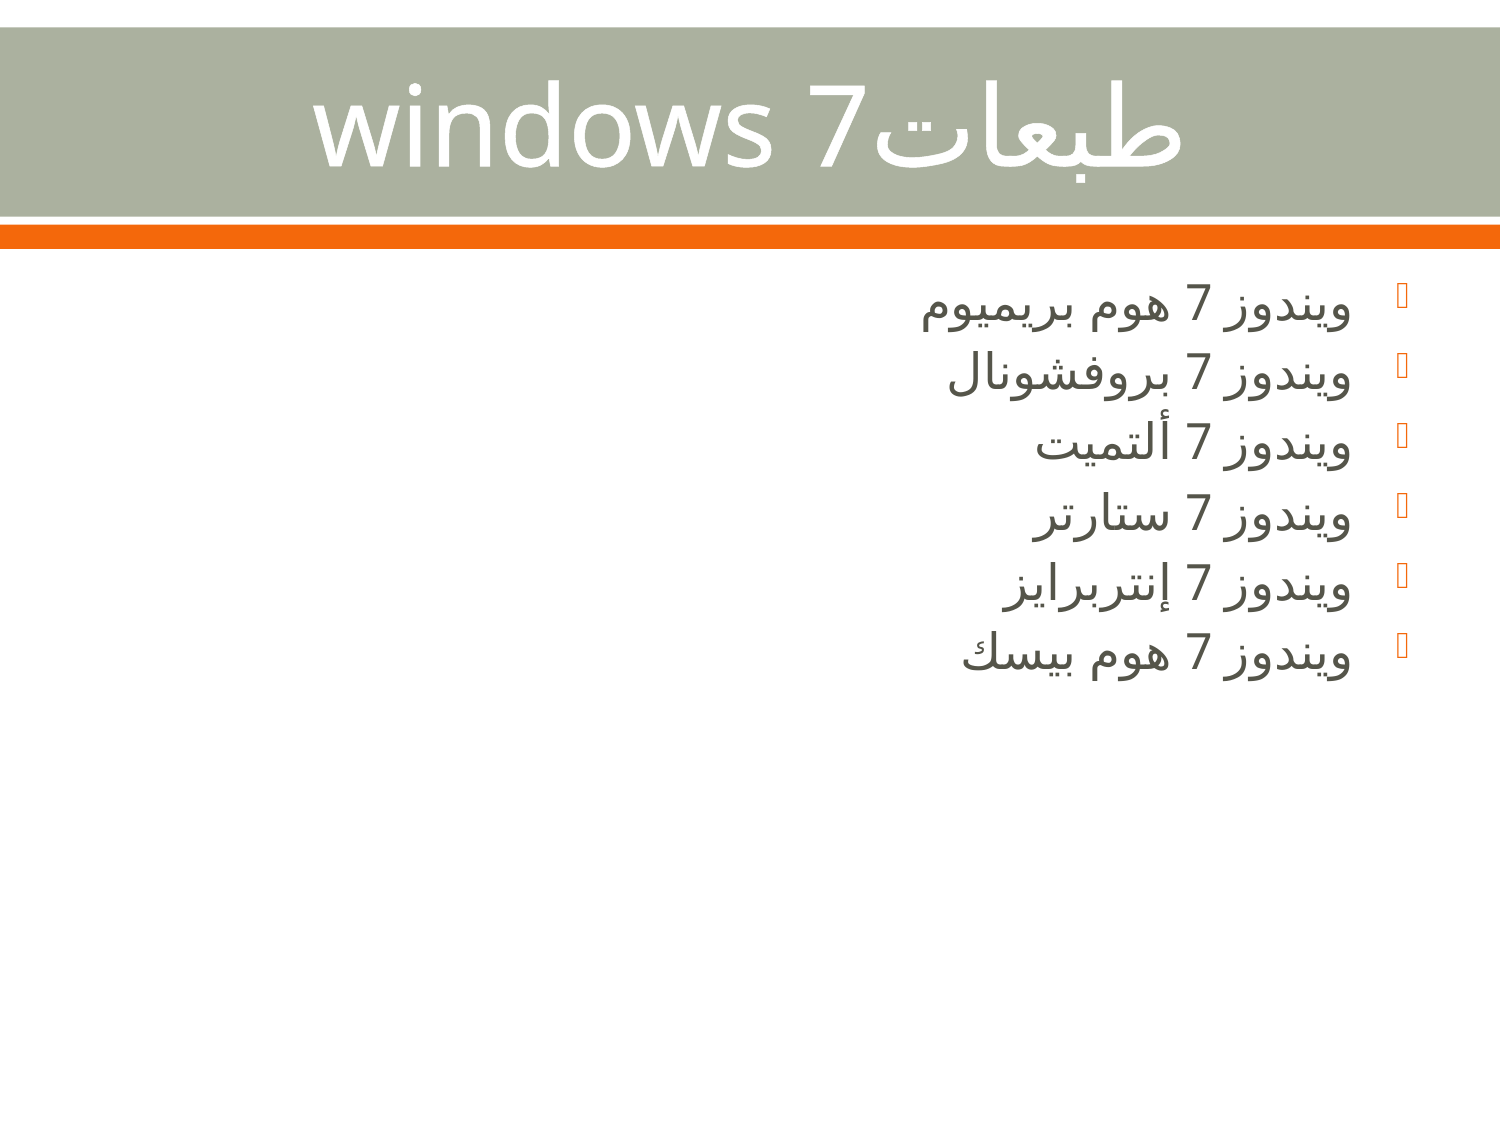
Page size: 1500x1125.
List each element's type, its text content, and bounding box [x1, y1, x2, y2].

title طبعاتwindows 7 [75, 29, 1425, 213]
list ويندوز 7 هوم بريميوم ويندوز 7 بروفشونال ويندوز 7 ألتميت ويندوز 7 ستارتر ويندوز 7 إنتربرايز ويندوز 7 هوم بيسك [75, 262, 1425, 1005]
